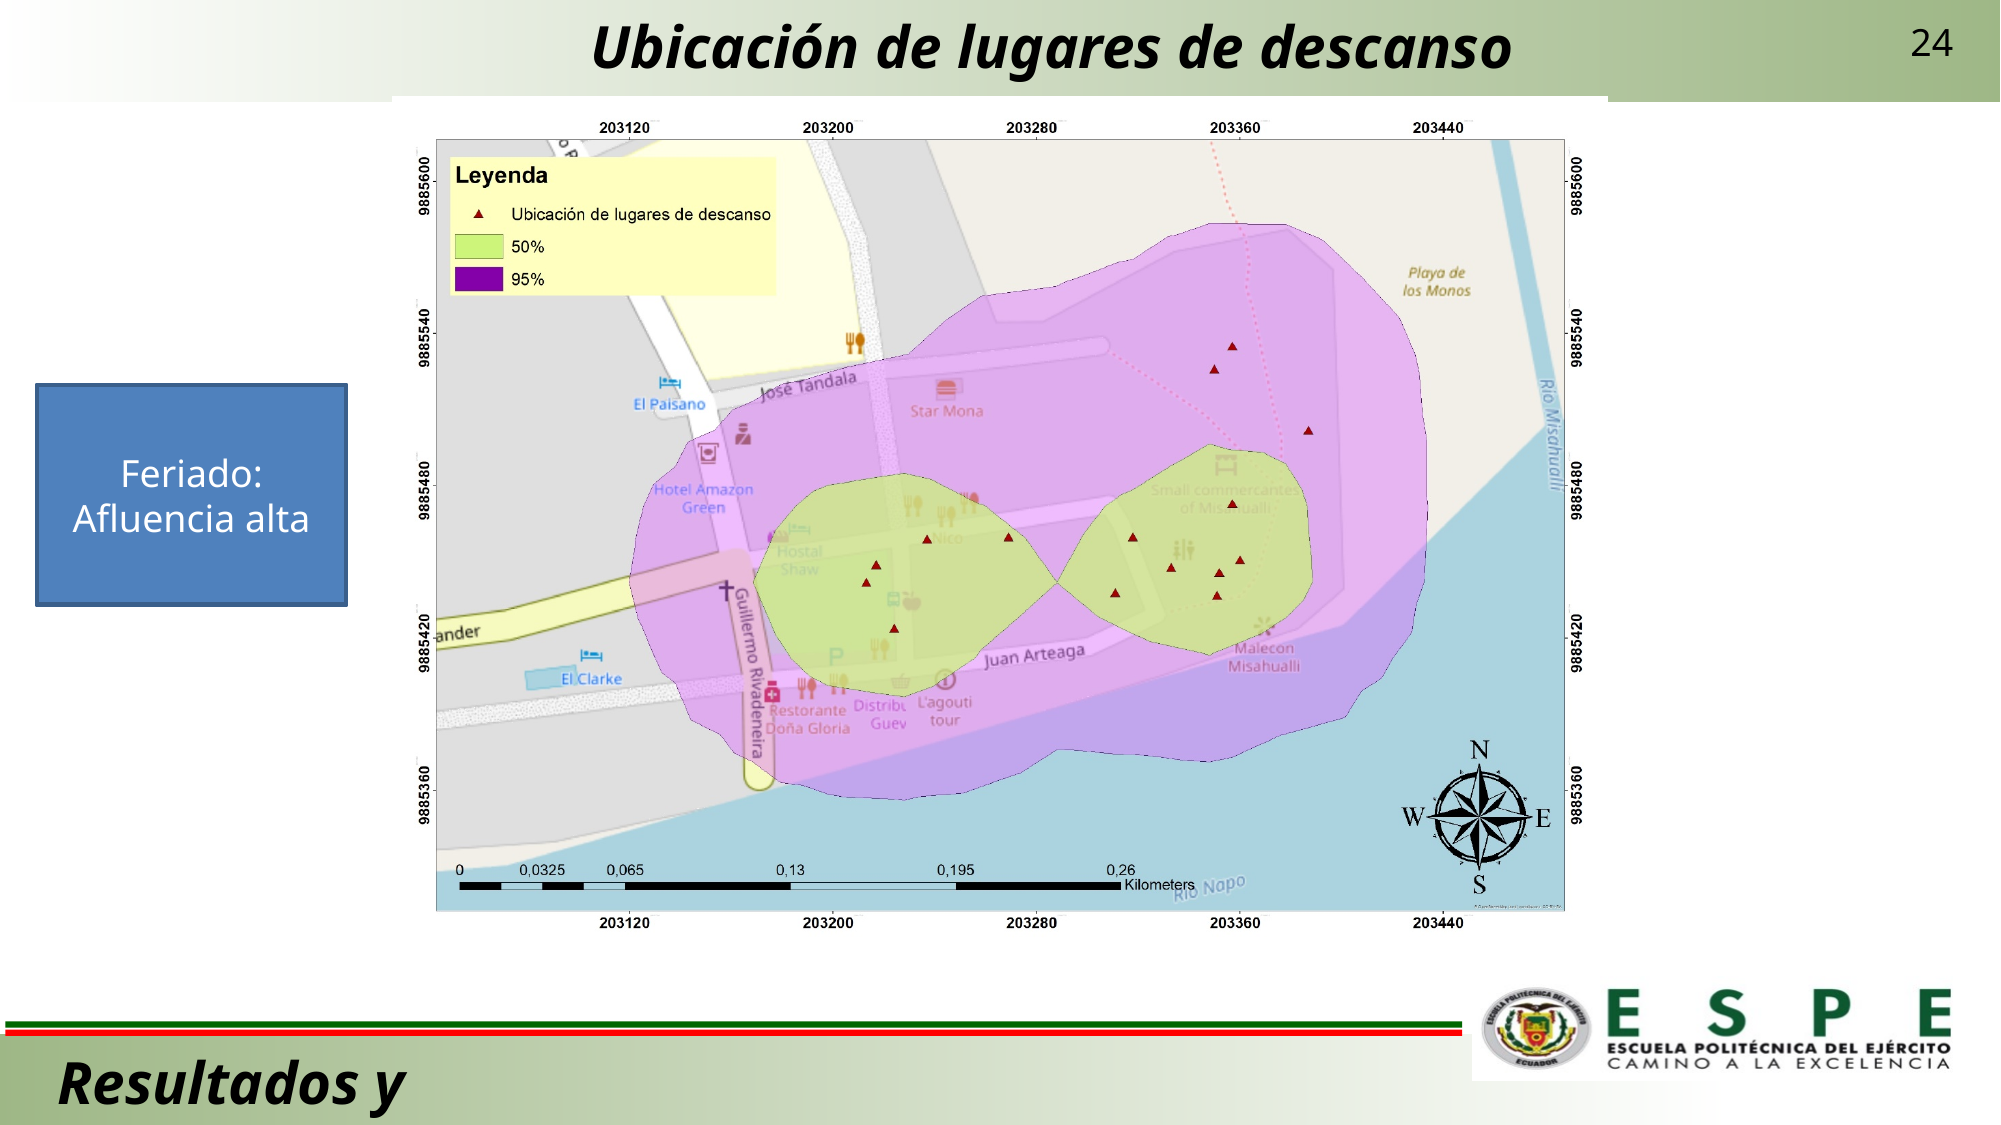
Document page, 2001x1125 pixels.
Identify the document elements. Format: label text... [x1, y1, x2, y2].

picture [392, 95, 1608, 969]
text_box 24 [1895, 11, 1978, 72]
text_box Ubicación de lugares de descanso [575, 2, 1534, 88]
text_box Resultados y discusión [42, 1039, 658, 1125]
text_box Feriado: Afluencia alta [35, 383, 348, 607]
picture [1472, 976, 1977, 1081]
